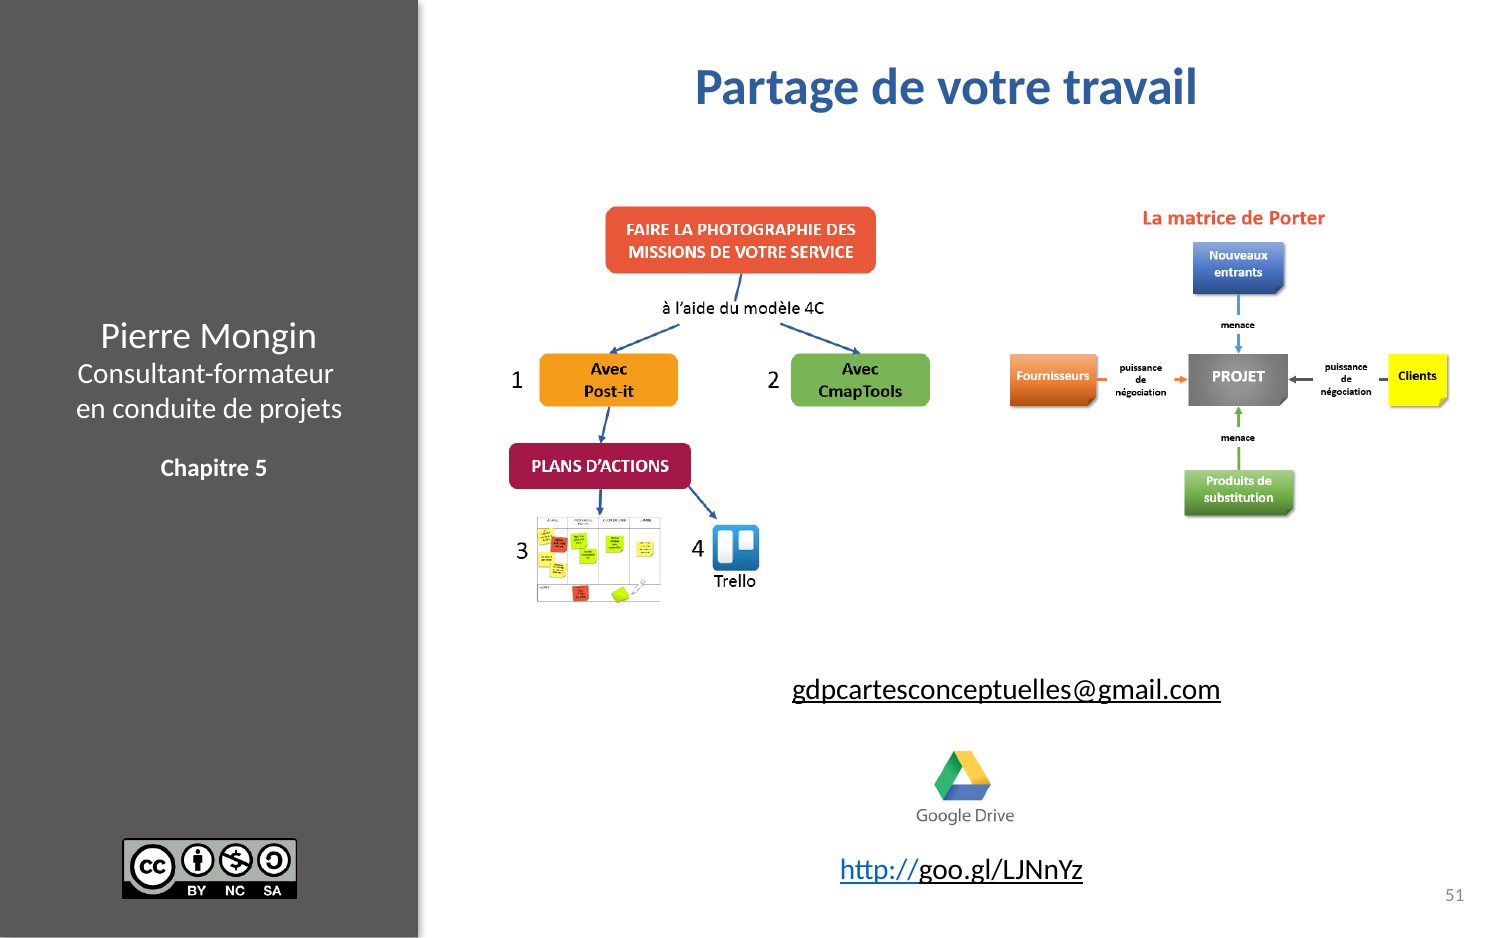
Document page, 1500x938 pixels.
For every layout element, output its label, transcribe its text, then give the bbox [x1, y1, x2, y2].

title Partage de votre travail [496, 22, 1397, 154]
picture [916, 750, 1014, 826]
picture [1009, 204, 1450, 528]
text_box gdpcartesconceptuelles@gmail.com [759, 662, 1261, 713]
picture [122, 838, 297, 899]
slide_number 51 [1059, 868, 1480, 919]
text_box http://goo.gl/LJNnYz [809, 843, 1121, 894]
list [459, 193, 965, 626]
